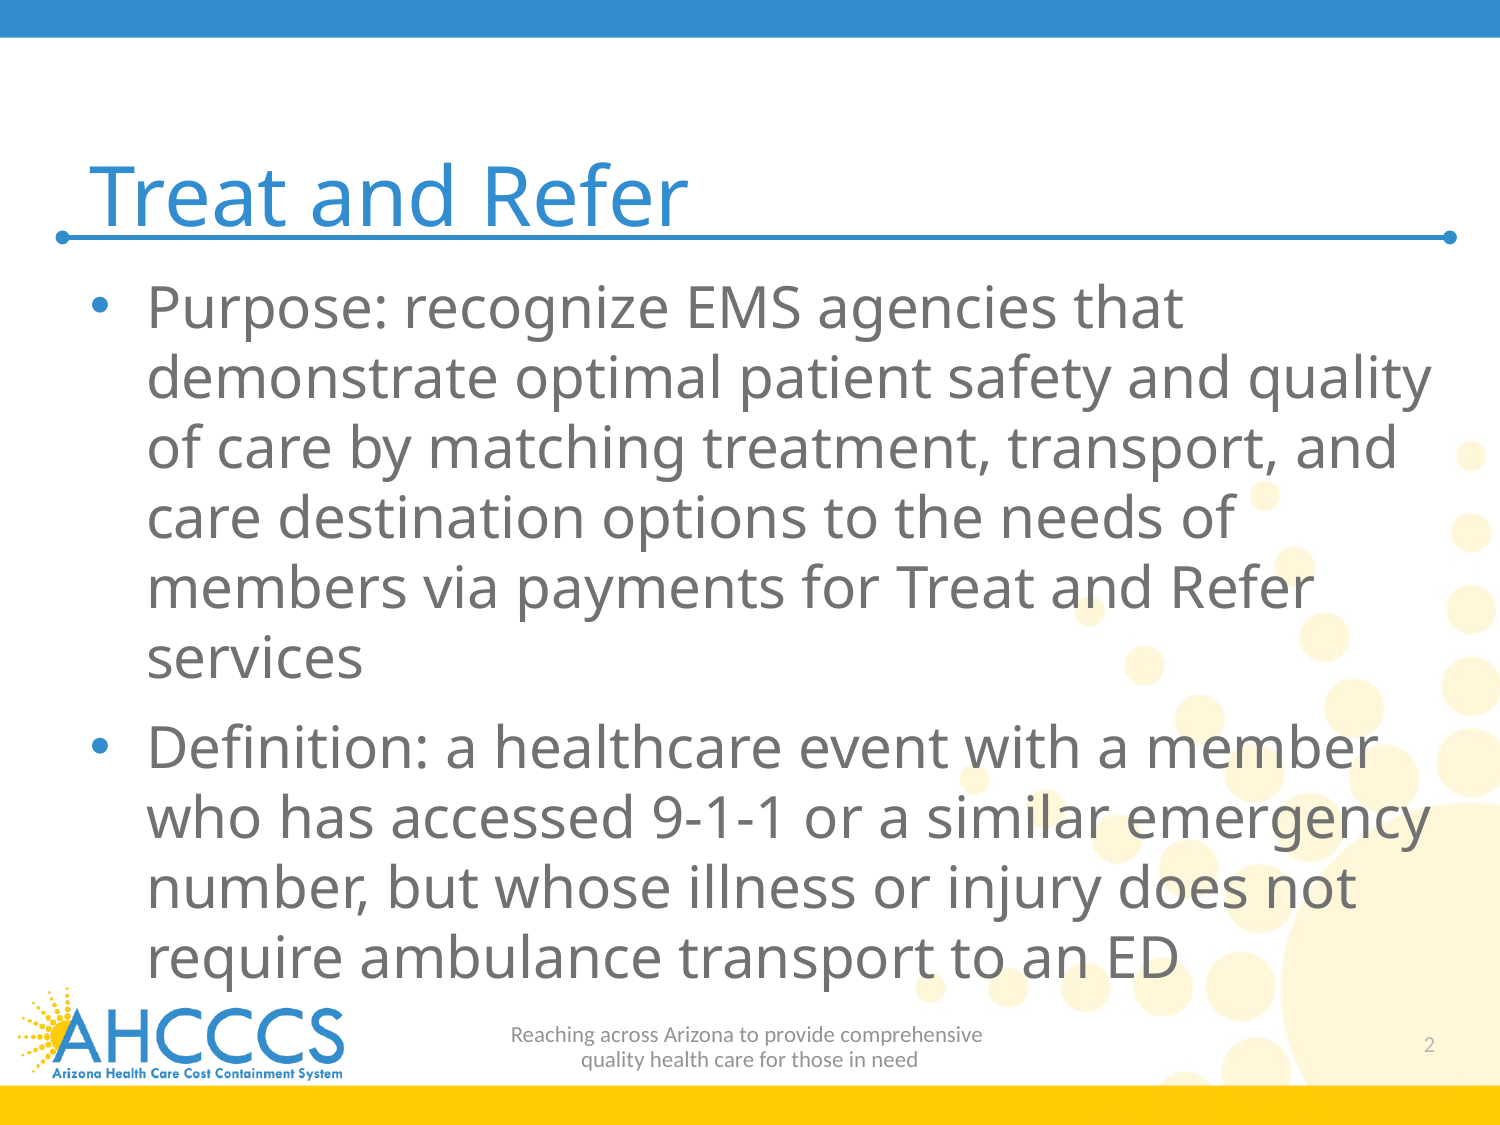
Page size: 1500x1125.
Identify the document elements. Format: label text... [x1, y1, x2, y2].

list Purpose: recognize EMS agencies that demonstrate optimal patient safety and quality of care by matching treatment, transport, and care destination options to the needs of members via payments for Treat and Refer services Definition: a healthcare event with a member who has accessed 9-1-1 or a similar emergency number, but whose illness or injury does not require ambulance transport to an ED [75, 262, 1450, 980]
footer Reaching across Arizona to provide comprehensive quality health care for those in need [0, 1016, 1500, 1079]
title Treat and Refer [75, 50, 1438, 250]
picture [0, 0, 1500, 1016]
picture [0, 1079, 1500, 1125]
